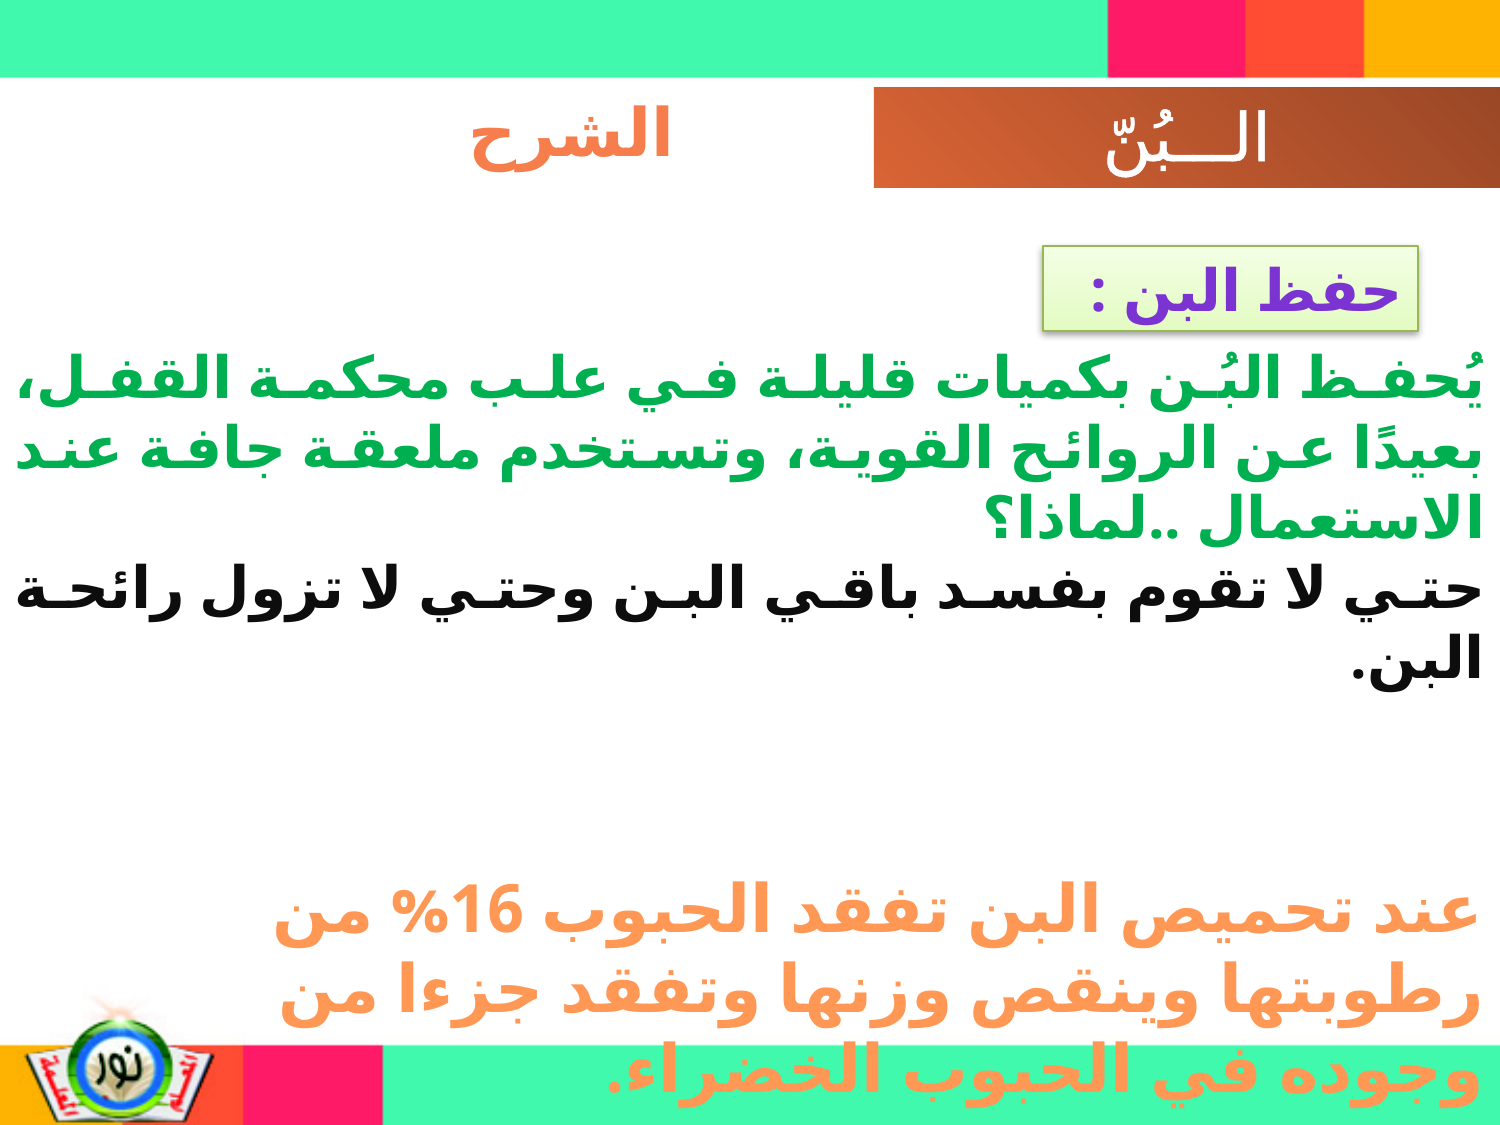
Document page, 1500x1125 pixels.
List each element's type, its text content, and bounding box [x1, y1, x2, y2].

text_box عند تحميص البن تفقد الحبوب 16% من رطوبتها وينقص وزنها وتفقد جزءا من وجوده في الحبوب الخضراء. [75, 858, 1500, 1114]
text_box حفظ البن : [1042, 245, 1419, 332]
picture [0, 0, 1500, 332]
text_box يُحفظ البُن بكميات قليلة في علب محكمة القفل، بعيدًا عن الروائح القوية، وتستخدم ملعقة جافة عند الاستعمال ..لماذا؟ حتي لا تقوم بفسد باقي البن وحتي لا تزول رائحة البن. [0, 332, 1500, 698]
picture [0, 698, 1500, 1125]
text_box الشرح [276, 81, 868, 177]
